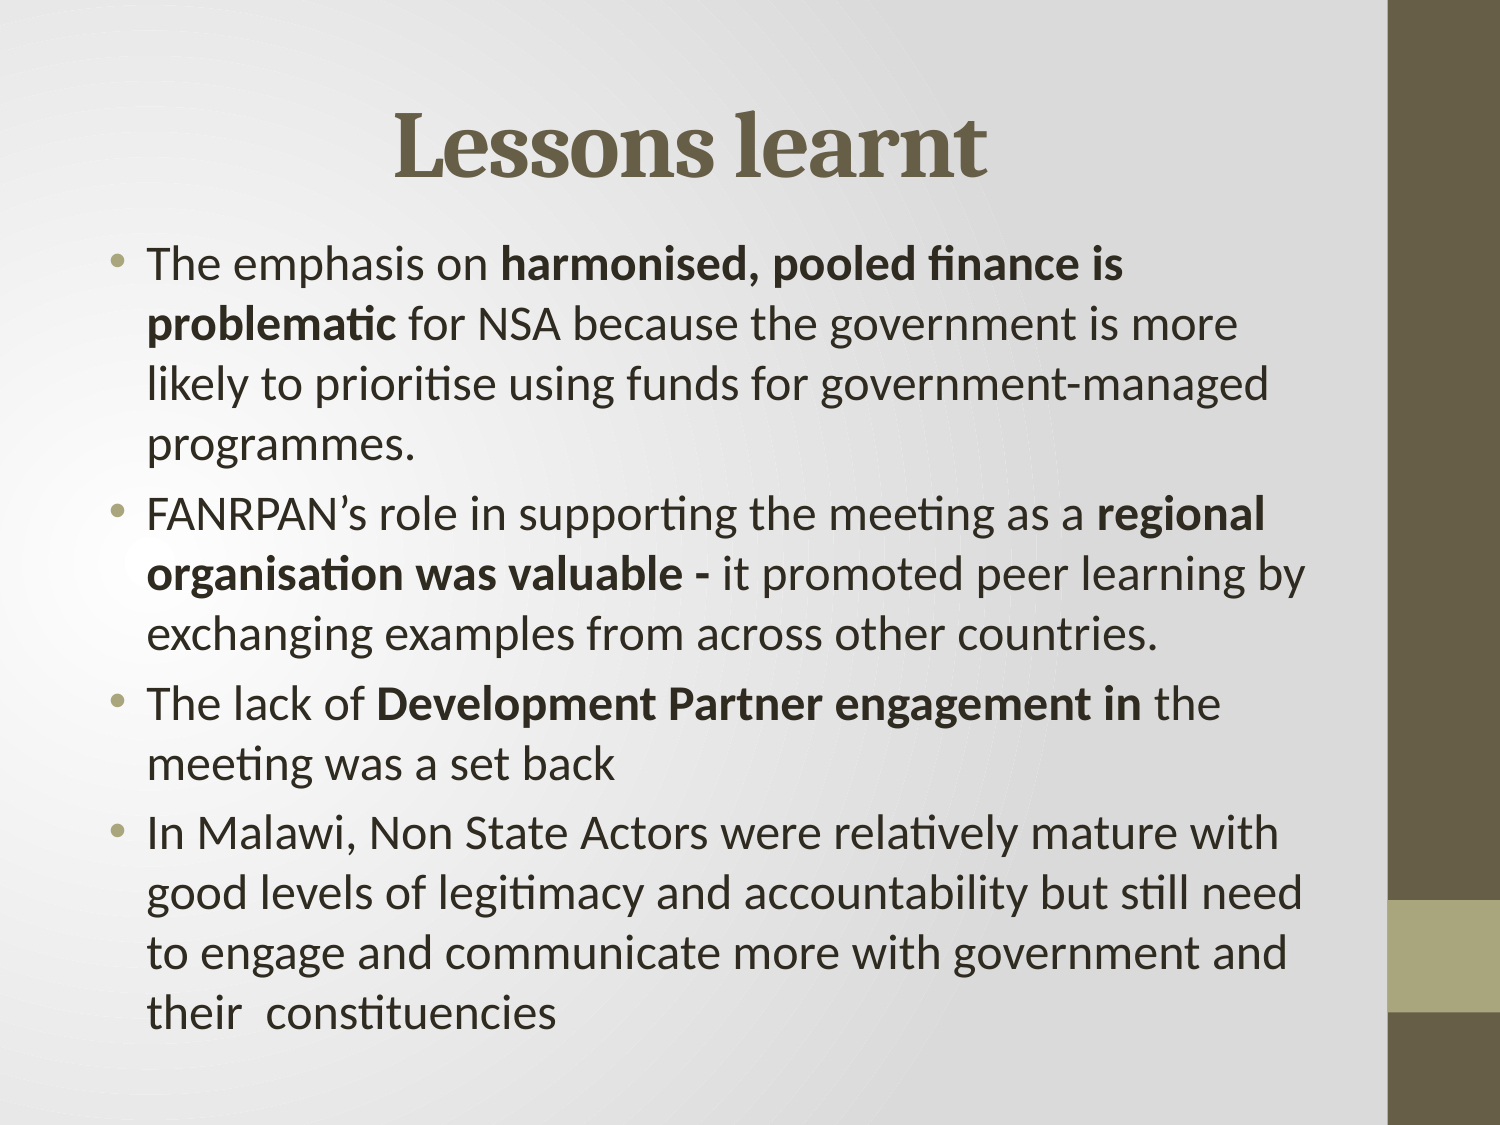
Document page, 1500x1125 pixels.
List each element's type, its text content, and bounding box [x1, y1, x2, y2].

list The emphasis on harmonised, pooled finance is problematic for NSA because the government is more likely to prioritise using funds for government-managed programmes. FANRPAN’s role in supporting the meeting as a regional organisation was valuable - it promoted peer learning by exchanging examples from across other countries. The lack of Development Partner engagement in the meeting was a set back In Malawi, Non State Actors were relatively mature with good levels of legitimacy and accountability but still need to engage and communicate more with government and their constituencies [75, 222, 1325, 1050]
title Lessons learnt [75, 45, 1325, 222]
